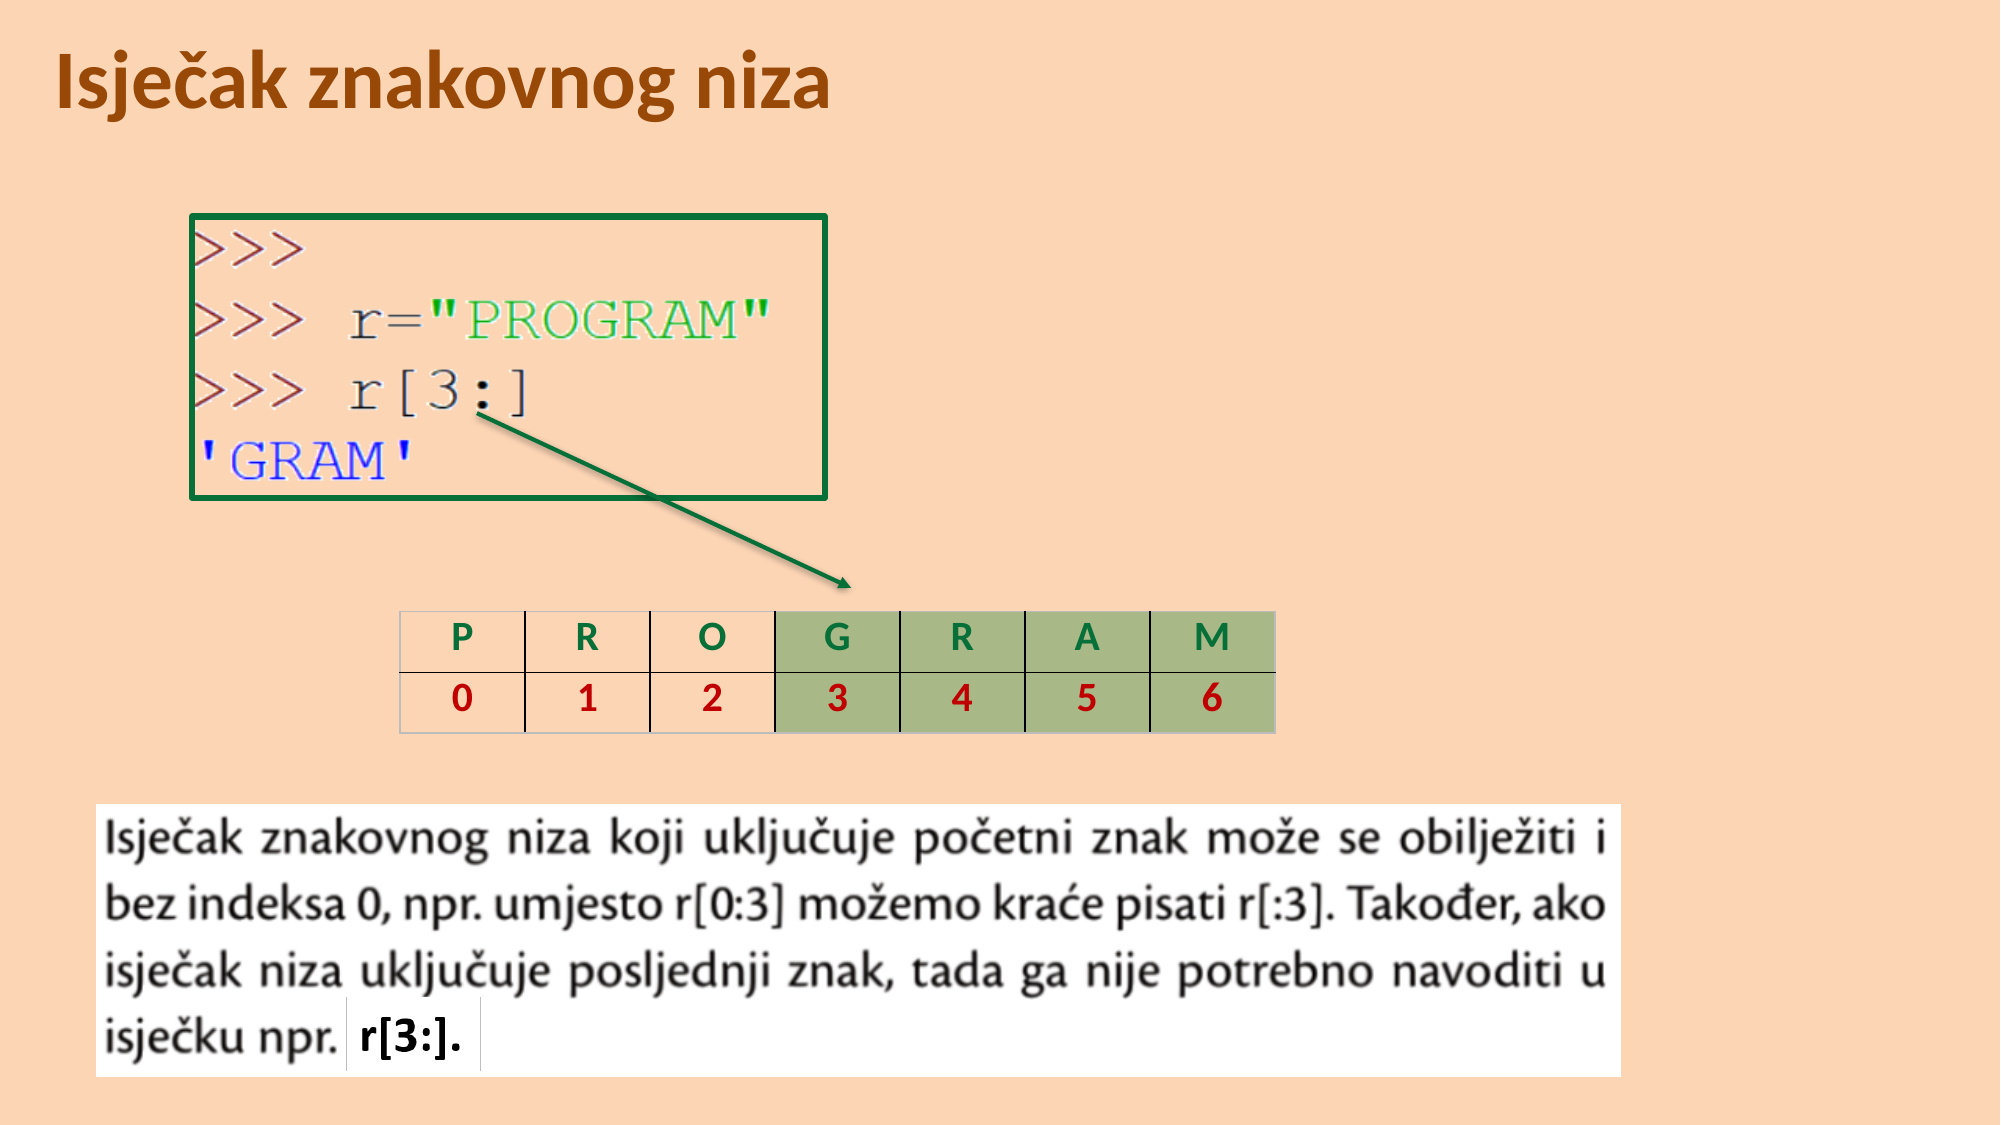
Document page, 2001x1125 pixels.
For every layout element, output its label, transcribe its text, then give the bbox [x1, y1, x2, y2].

table_cell 3 [776, 673, 899, 732]
table_header R [526, 612, 649, 672]
table_cell 0 [401, 673, 524, 732]
table_header O [651, 612, 774, 672]
table_header R [901, 612, 1024, 672]
table_cell 5 [1026, 673, 1149, 732]
title Isječak znakovnog niza [40, 38, 1841, 190]
table_cell 1 [526, 673, 649, 732]
table_header A [1026, 612, 1149, 672]
table_cell 6 [1151, 673, 1274, 732]
table_cell 2 [651, 673, 774, 732]
table_header P [401, 612, 524, 672]
table_header M [1151, 612, 1274, 672]
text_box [476, 412, 852, 589]
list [194, 219, 822, 495]
table_cell 4 [901, 673, 1024, 732]
table_header G [776, 612, 899, 672]
picture [96, 803, 1621, 1094]
